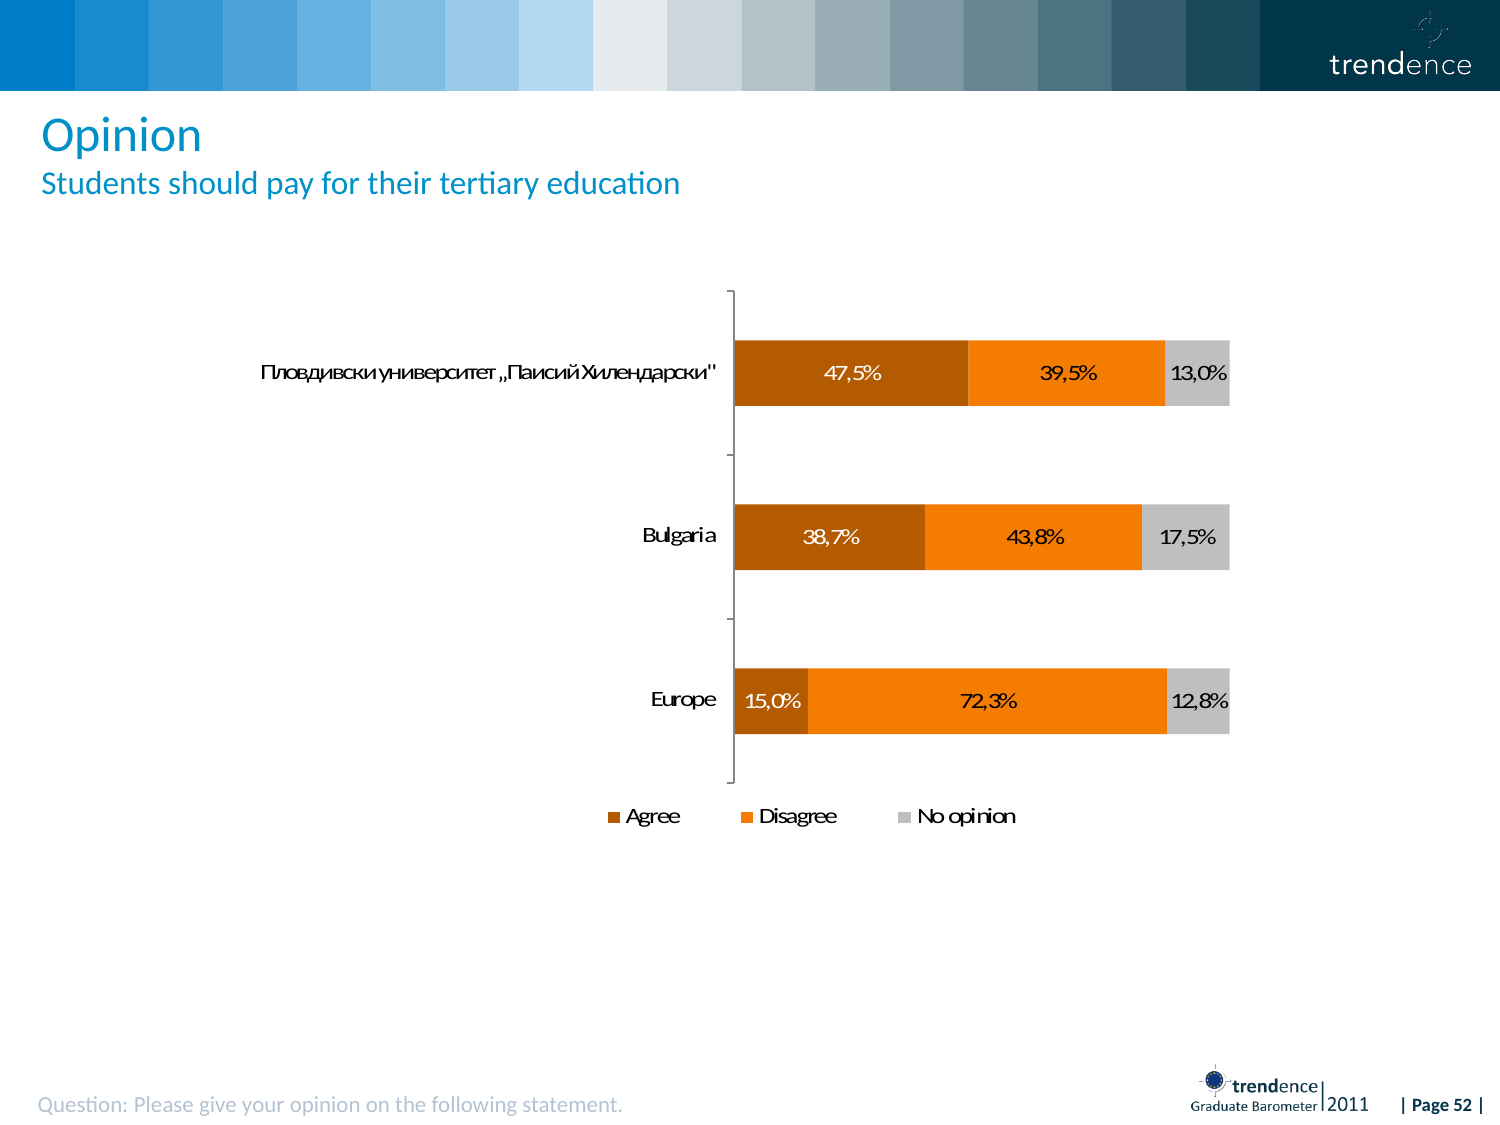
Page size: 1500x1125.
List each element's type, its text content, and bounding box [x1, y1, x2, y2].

picture [1191, 1064, 1368, 1111]
picture [1389, 60, 1397, 74]
picture [1398, 51, 1403, 74]
text_box Question: Please give your opinion on the following statement. [37, 1082, 1105, 1125]
picture [0, 0, 1259, 91]
picture [1377, 60, 1384, 74]
picture [1330, 56, 1339, 74]
picture [1354, 61, 1367, 73]
title Opinion Students should pay for their tertiary education [41, 101, 1365, 202]
picture [1458, 65, 1470, 69]
picture [1344, 60, 1351, 74]
picture [1372, 61, 1376, 73]
picture [248, 268, 1252, 857]
